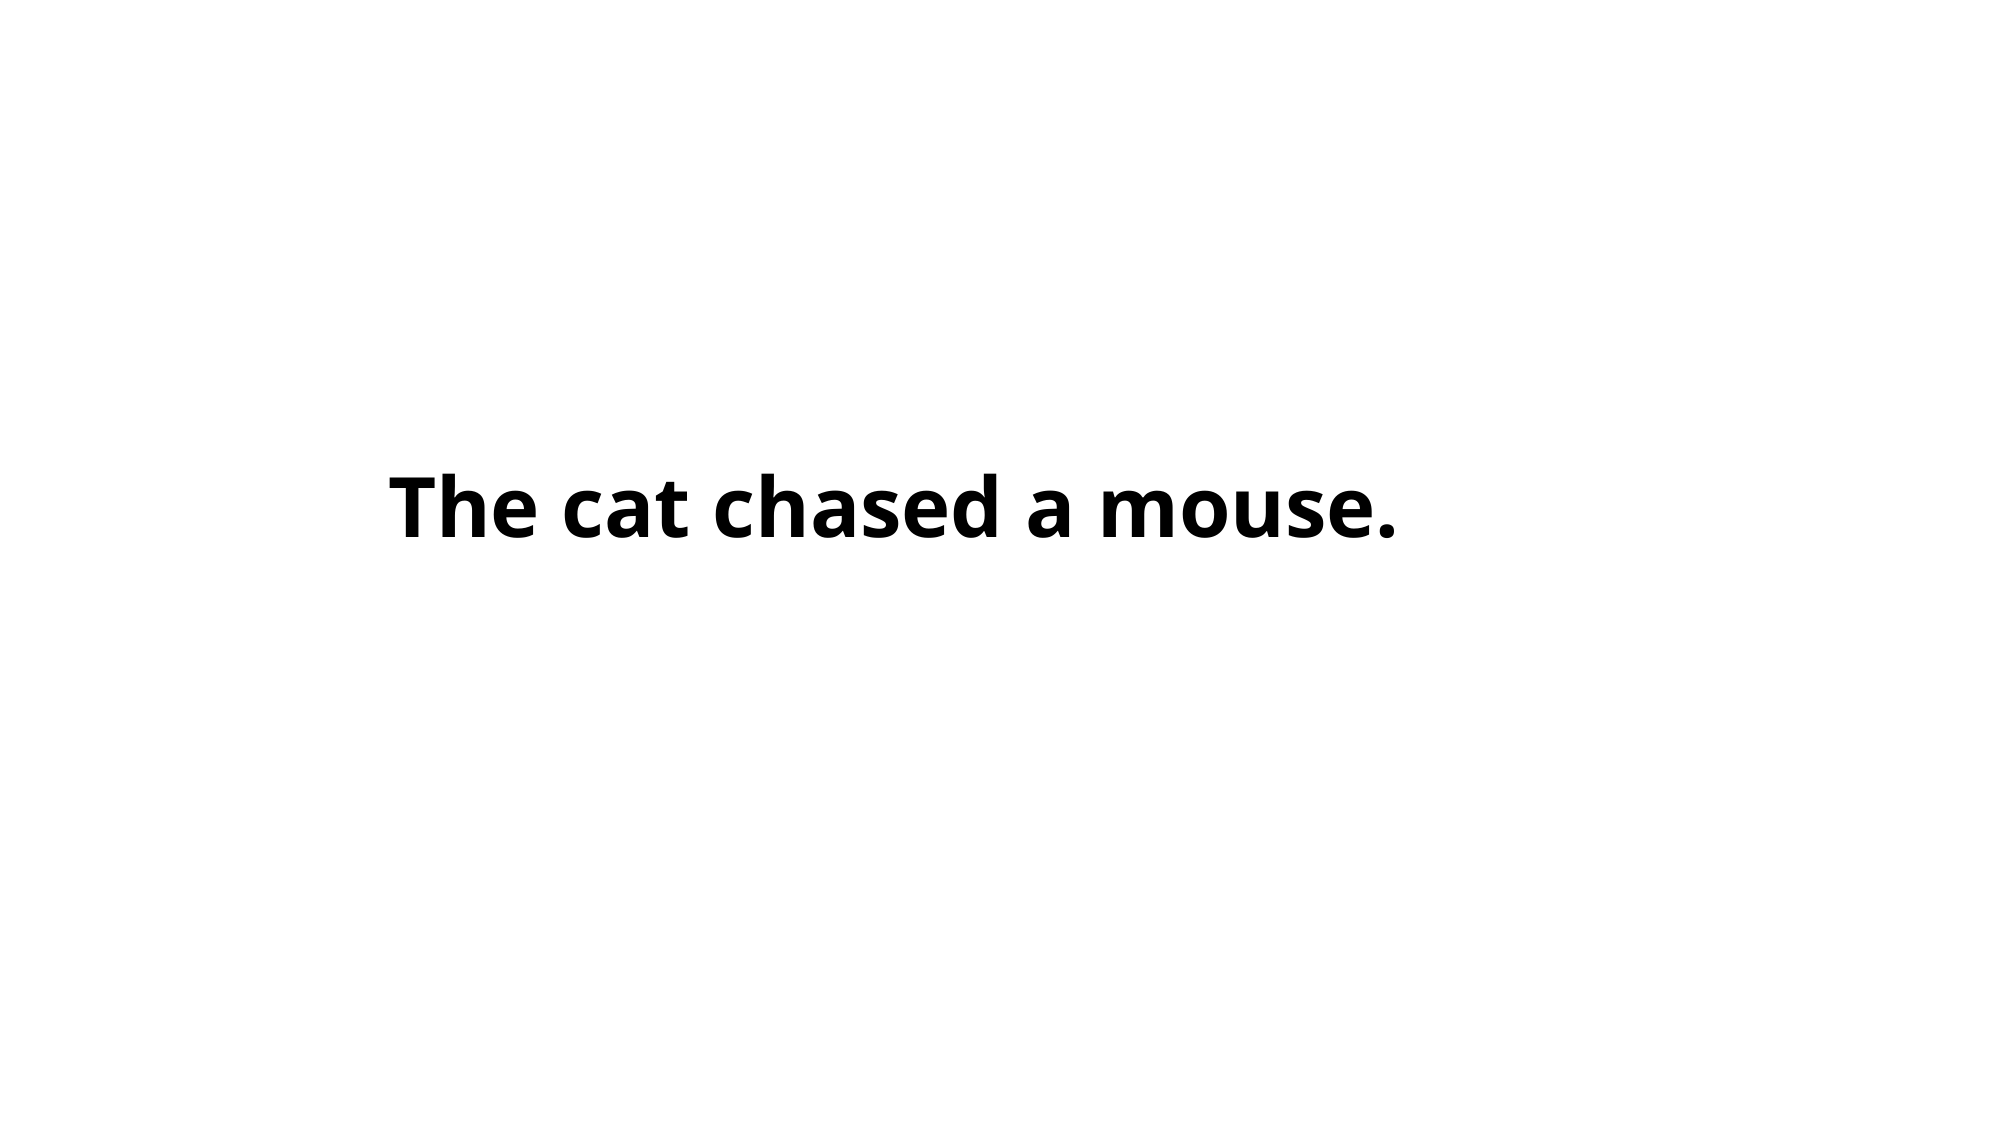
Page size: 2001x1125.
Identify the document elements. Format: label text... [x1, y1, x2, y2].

text_box The cat chased a mouse. [373, 446, 1730, 562]
